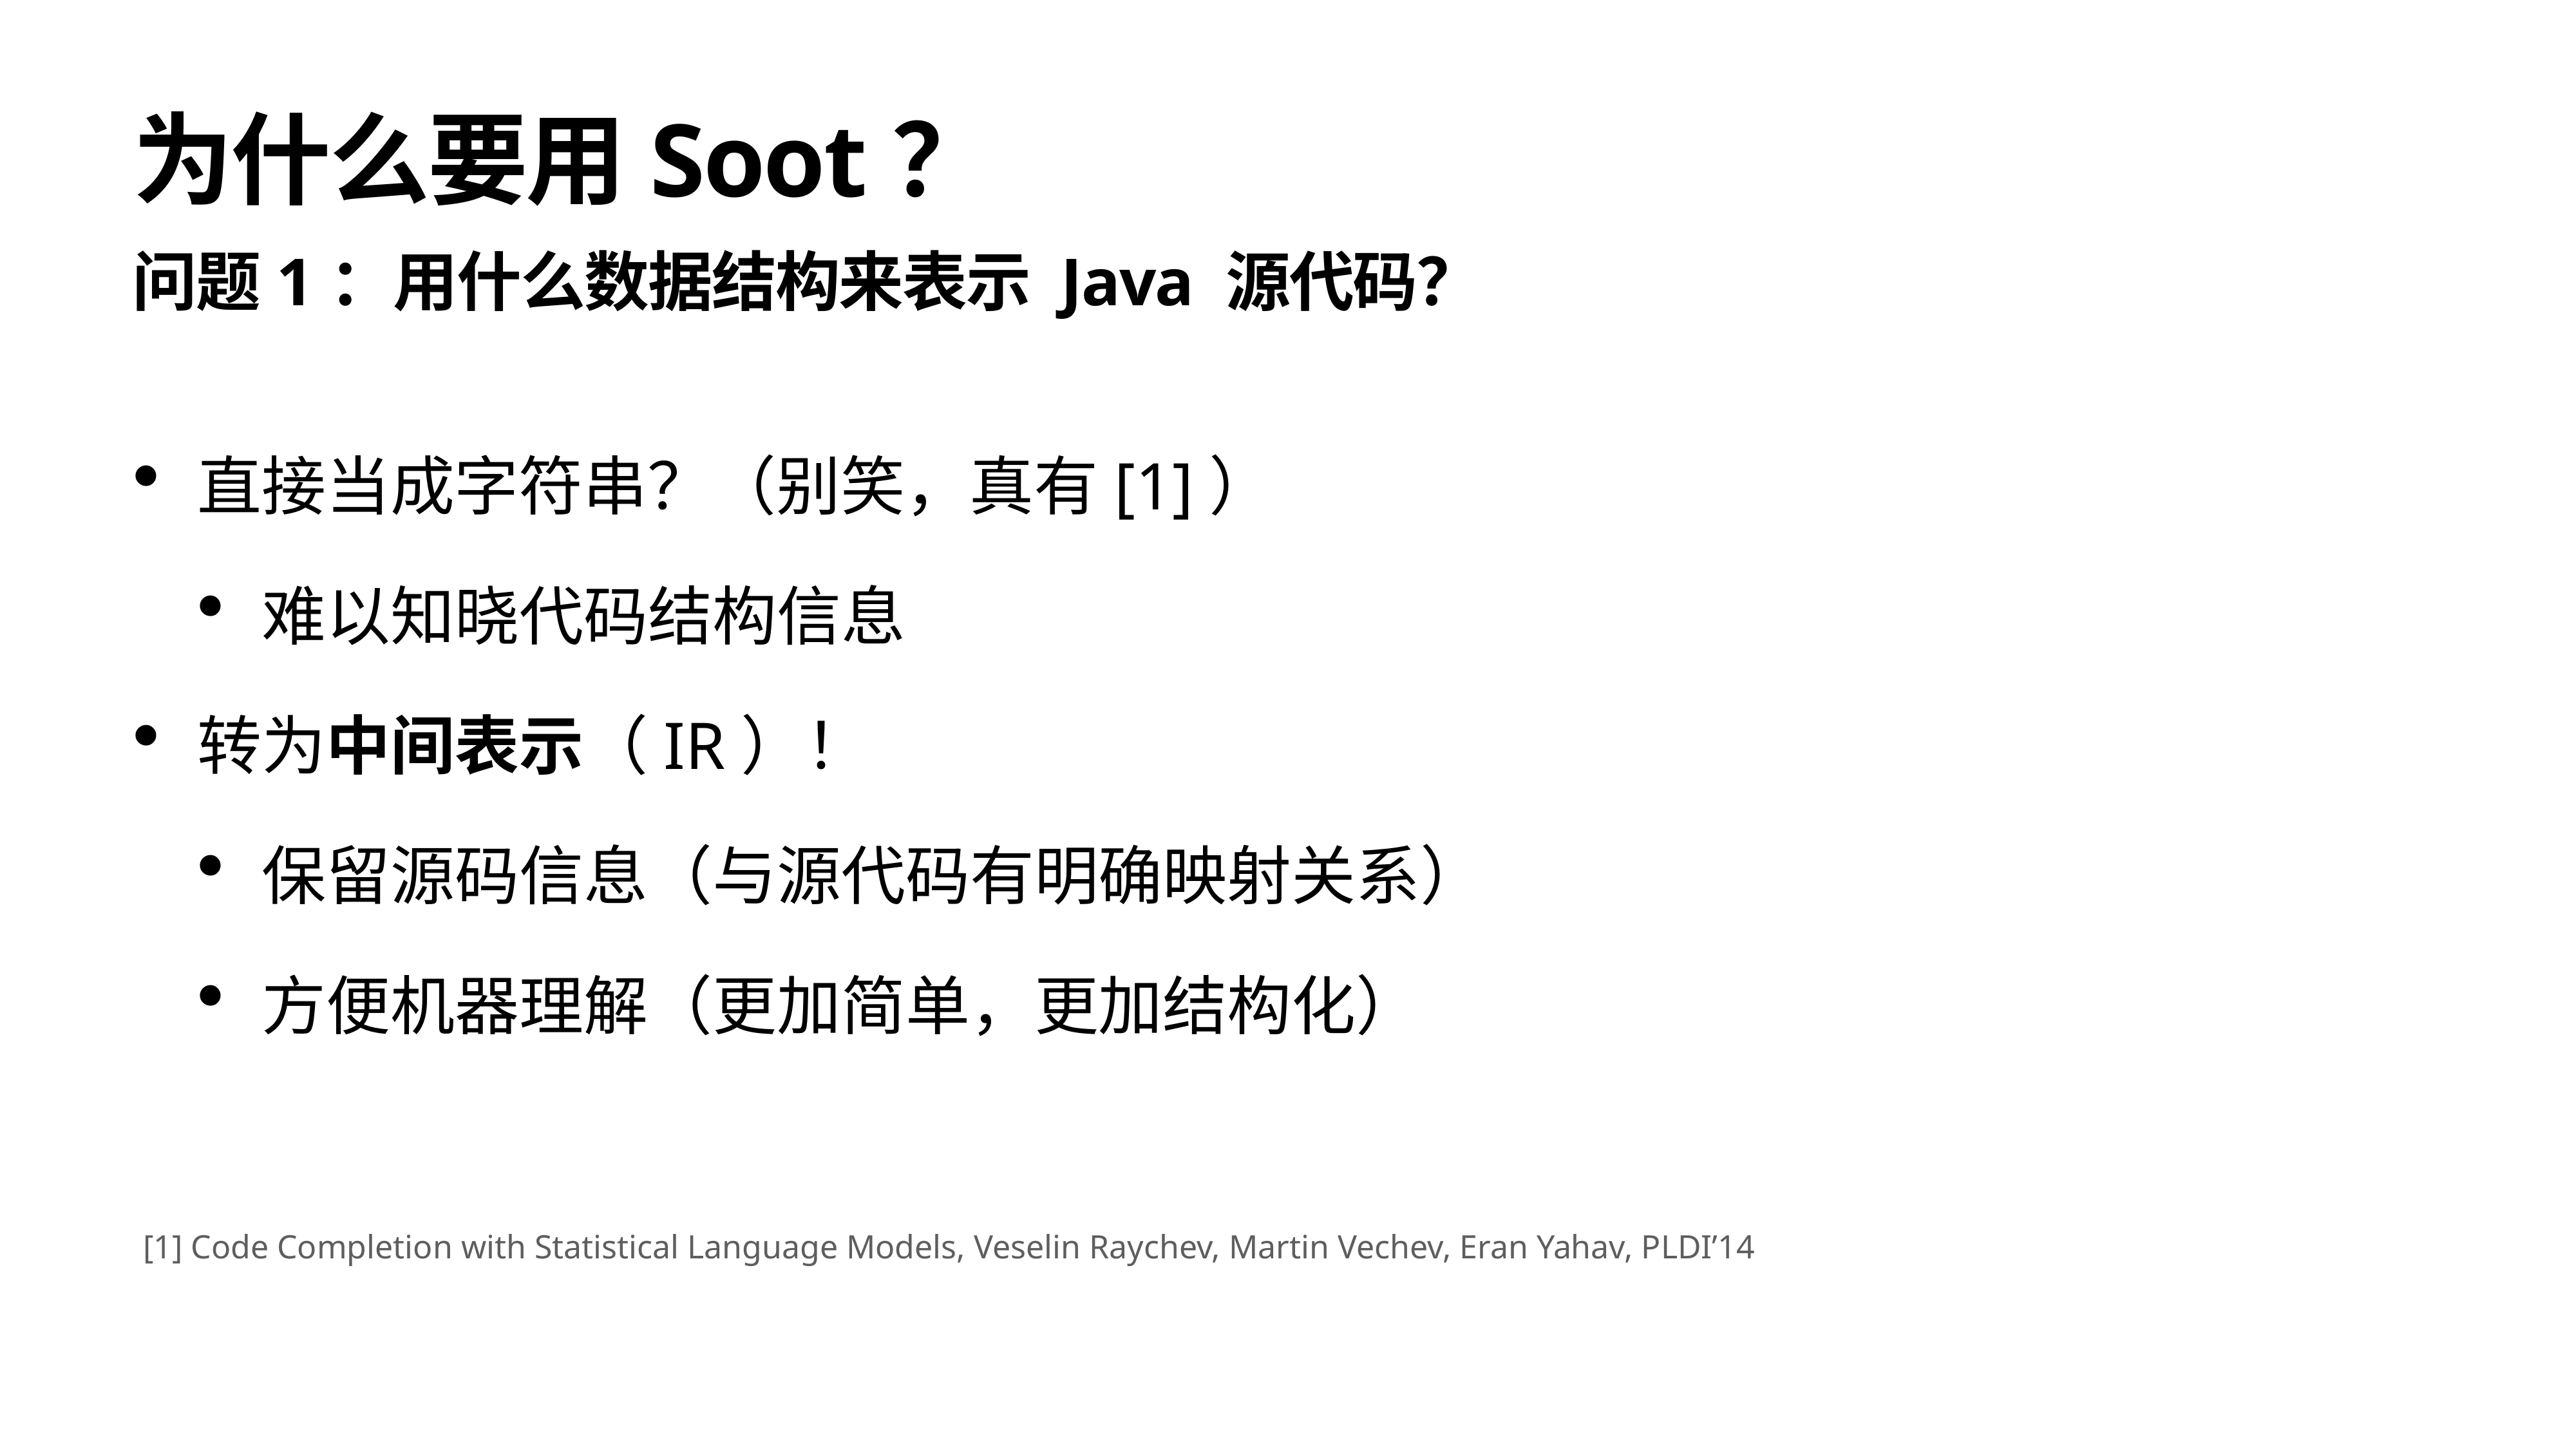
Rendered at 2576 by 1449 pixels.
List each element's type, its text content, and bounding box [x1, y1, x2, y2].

list 直接当成字符串？（别笑，真有[1]） 难以知晓代码结构信息 转为中间表示（IR）！ 保留源码信息（与源代码有明确映射关系） 方便机器理解（更加简单，更加结构化） [127, 448, 2449, 1321]
title 为什么要用Soot？ [127, 113, 2449, 250]
text_box [1] Code Completion with Statistical Language Models, Veselin Raychev, Martin Vechev, Eran Yahav, PLDI’14 [138, 1221, 1761, 1271]
list 问题1：用什么数据结构来表示 Java 源代码？ [127, 250, 2449, 350]
